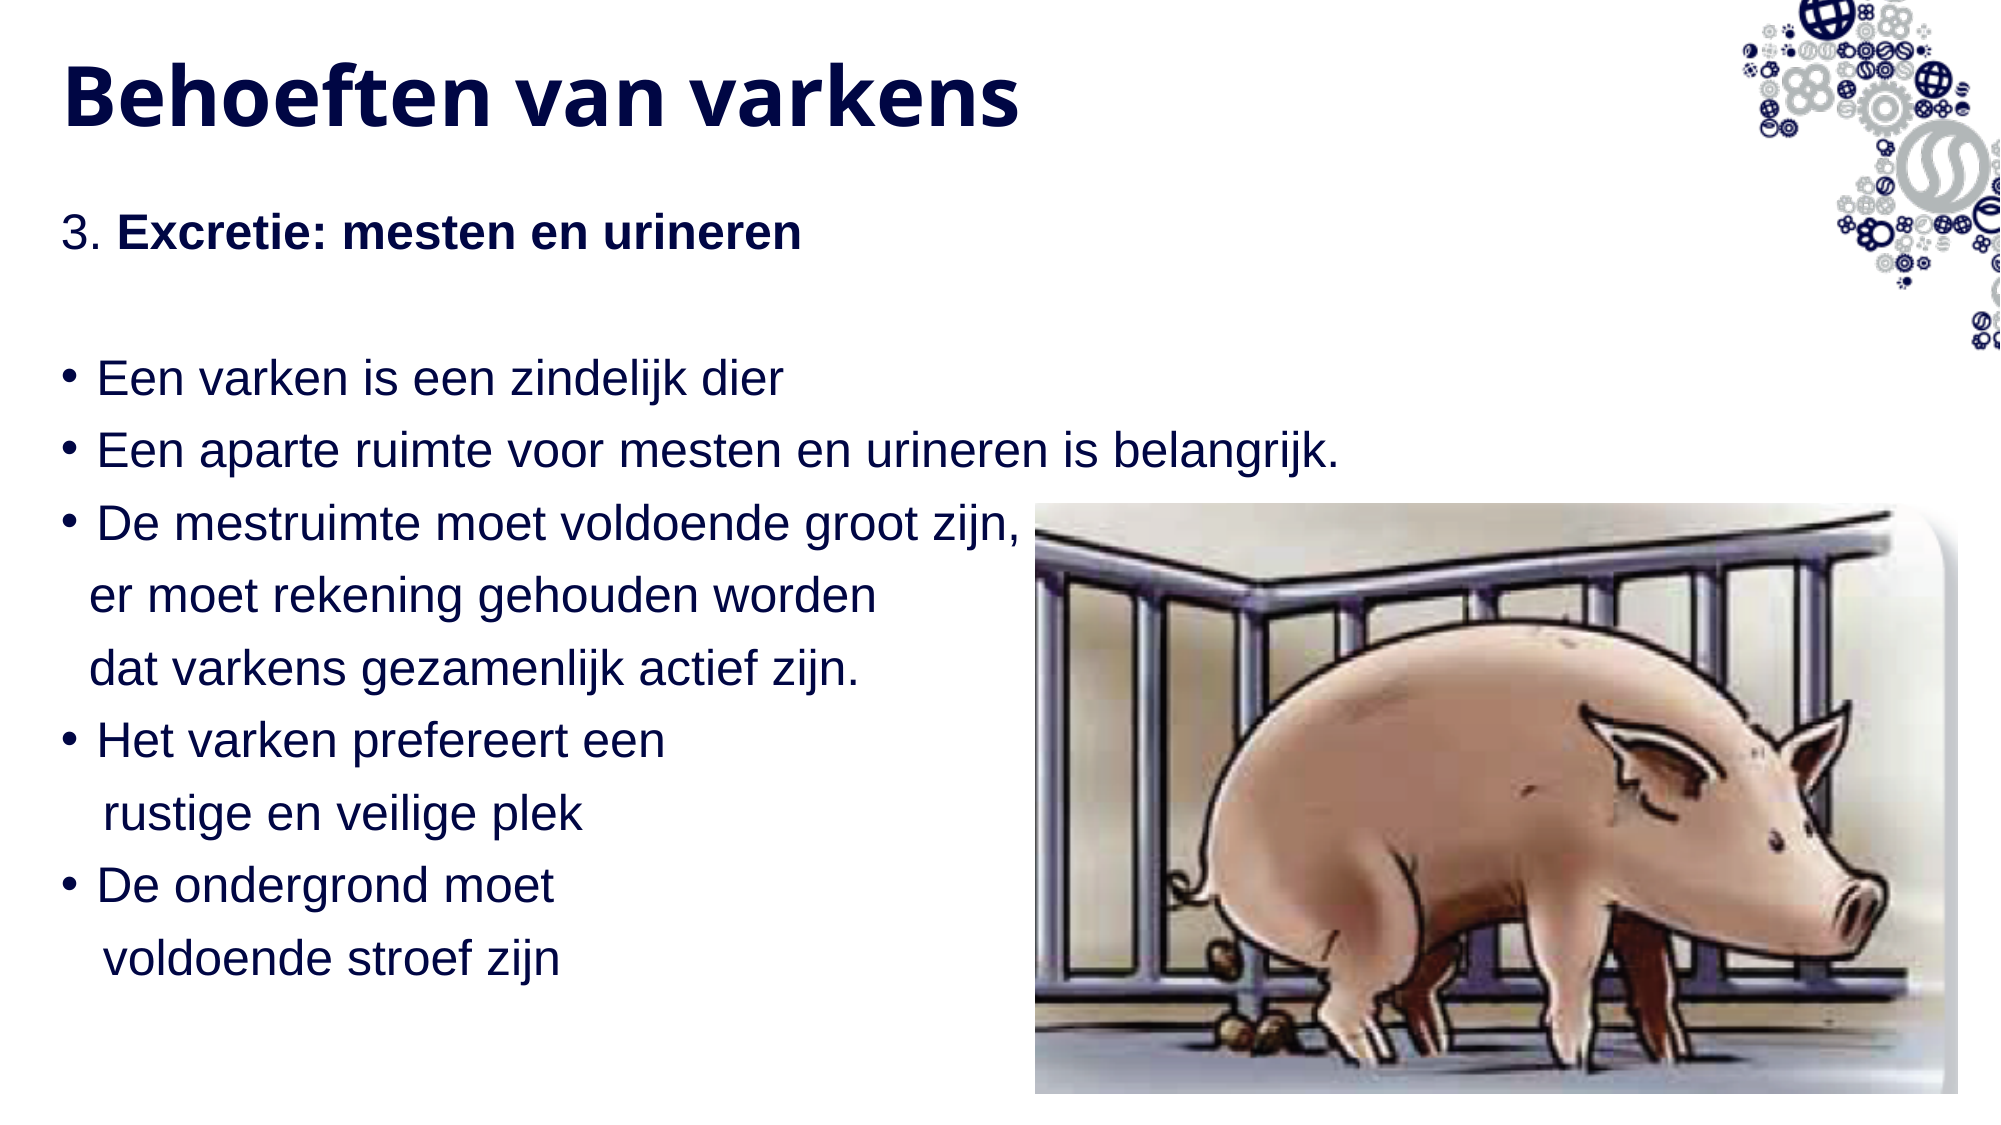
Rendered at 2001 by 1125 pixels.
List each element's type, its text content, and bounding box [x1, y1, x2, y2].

picture [0, 0, 2000, 1125]
list 3. Excretie: mesten en urineren Een varken is een zindelijk dier Een aparte ruimte voor mesten en urineren is belangrijk. De mestruimte moet voldoende groot zijn, er moet rekening gehouden worden dat varkens gezamenlijk actief zijn. Het varken prefereert een rustige en veilige plek De ondergrond moet voldoende stroef zijn [60, 200, 1939, 925]
title Behoeften van varkens [60, 48, 1720, 200]
